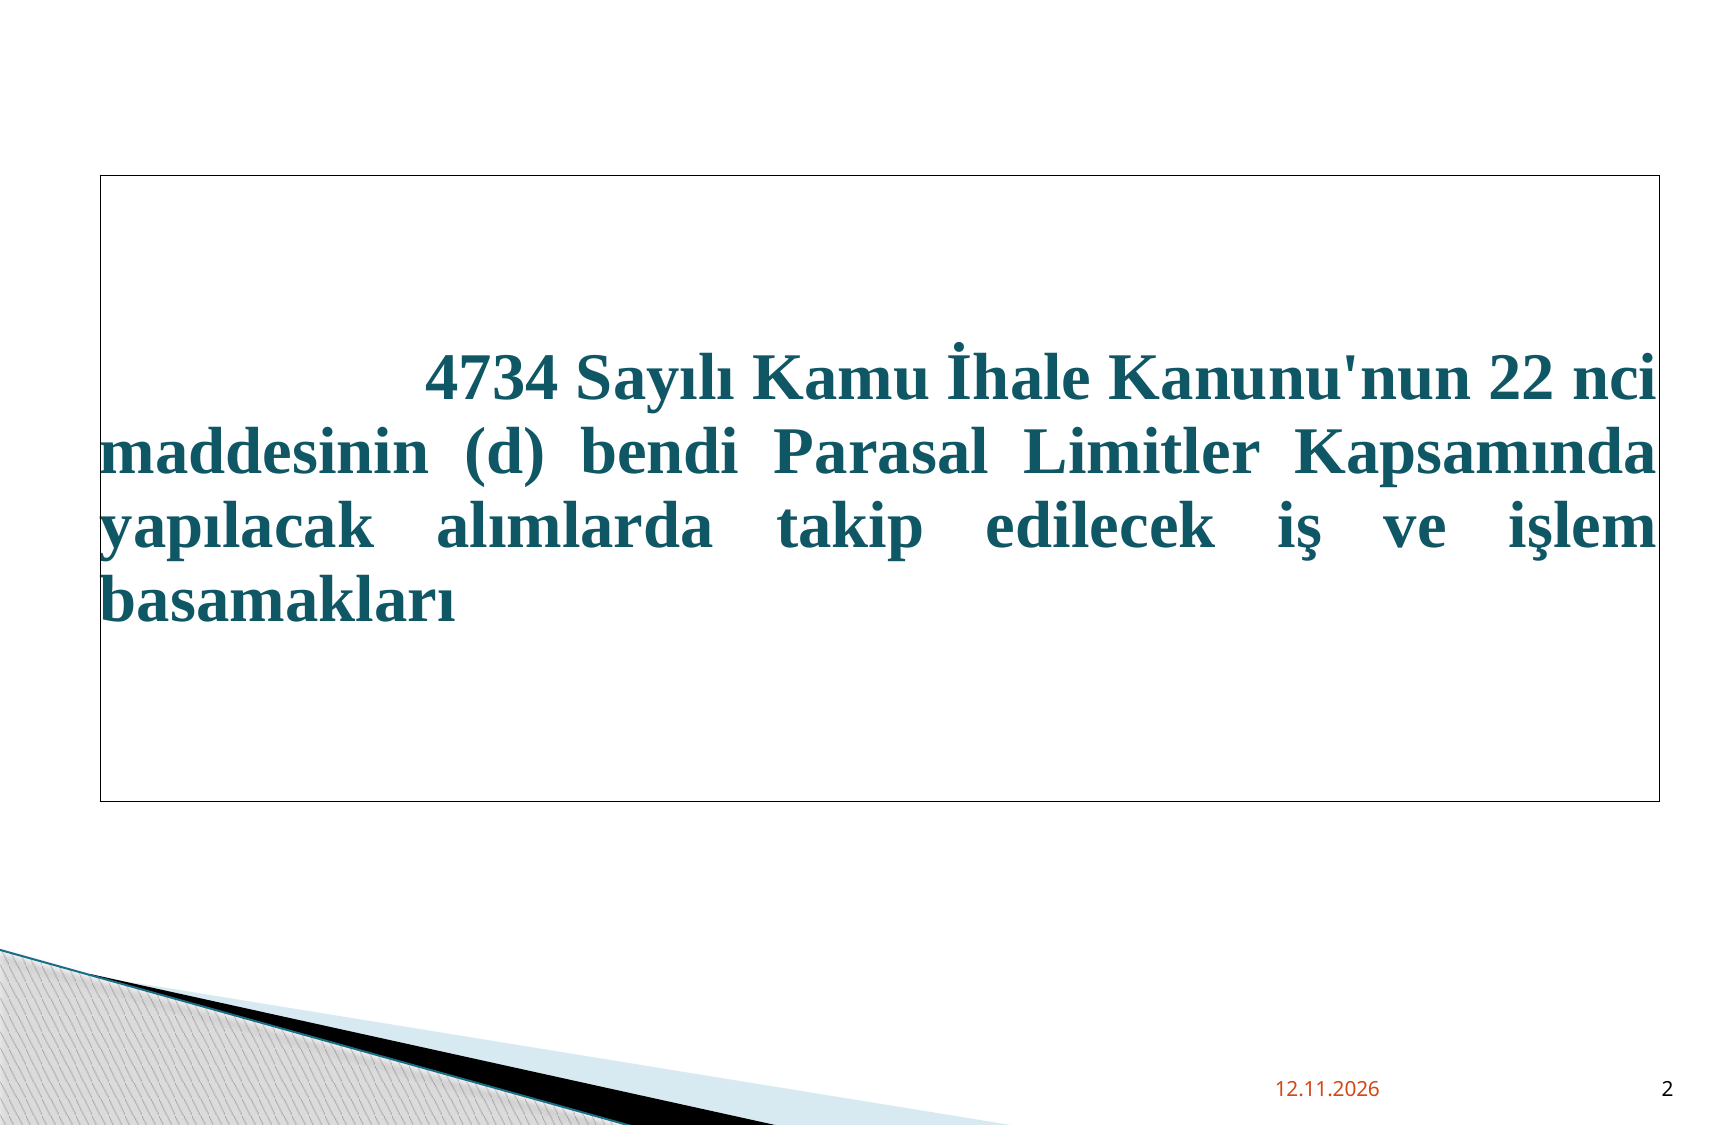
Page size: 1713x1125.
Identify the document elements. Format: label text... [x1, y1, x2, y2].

slide_number 2 [1619, 1051, 1689, 1112]
table_header 4734 Sayılı Kamu İhale Kanunu'nun 22 nci maddesinin (d) bendi Parasal Limitler Kapsamında yapılacak alımlarda takip edilecek iş ve işlem basamakları [101, 176, 1659, 801]
title [85, 45, 1628, 233]
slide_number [1260, 1051, 1619, 1112]
